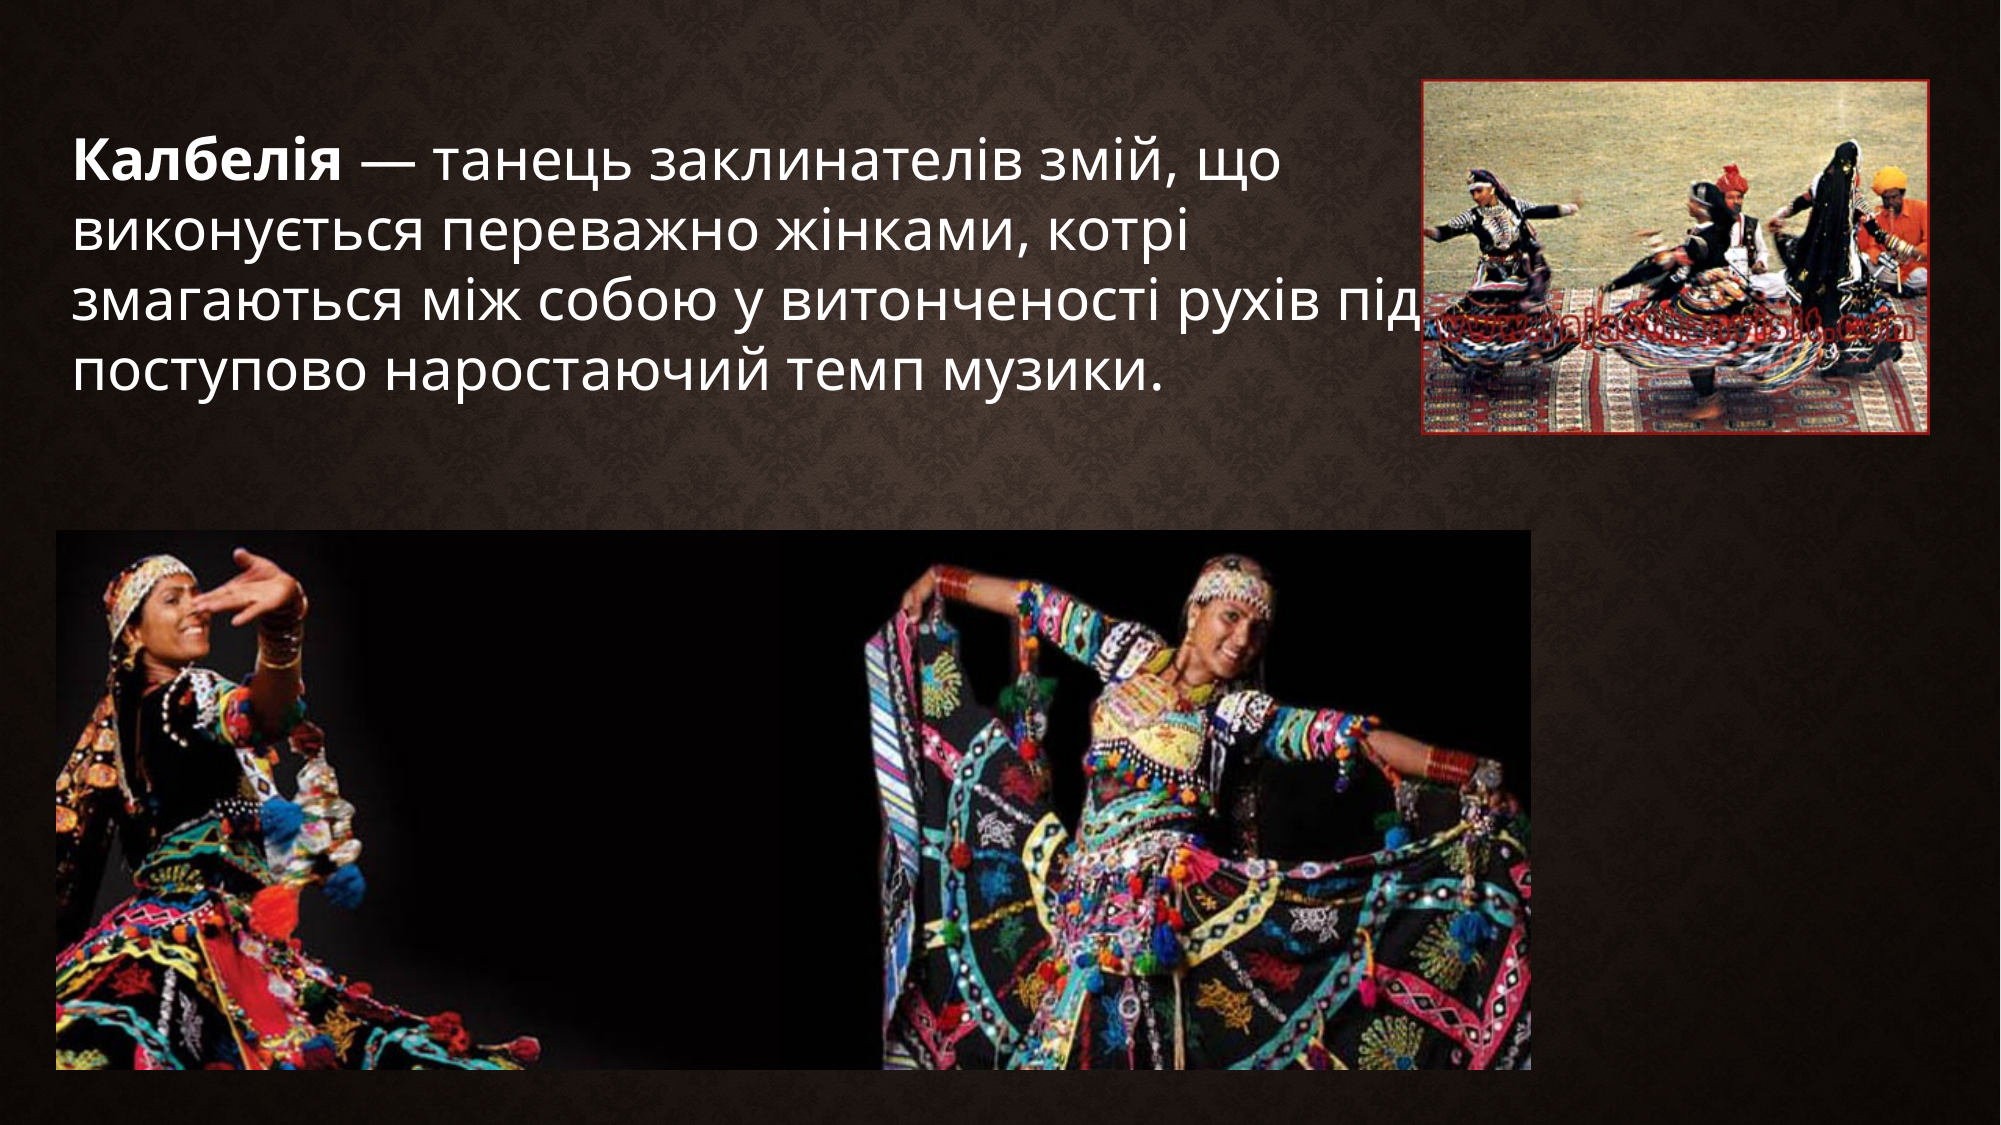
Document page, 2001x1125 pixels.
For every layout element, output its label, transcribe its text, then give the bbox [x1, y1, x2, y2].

picture [1421, 78, 1930, 435]
picture [56, 530, 1531, 1071]
text_box Калбелія — танець заклинателів змій, що виконується переважно жінками, котрі змагаються між собою у витонченості рухів під поступово наростаючий темп музики. [56, 114, 1414, 410]
